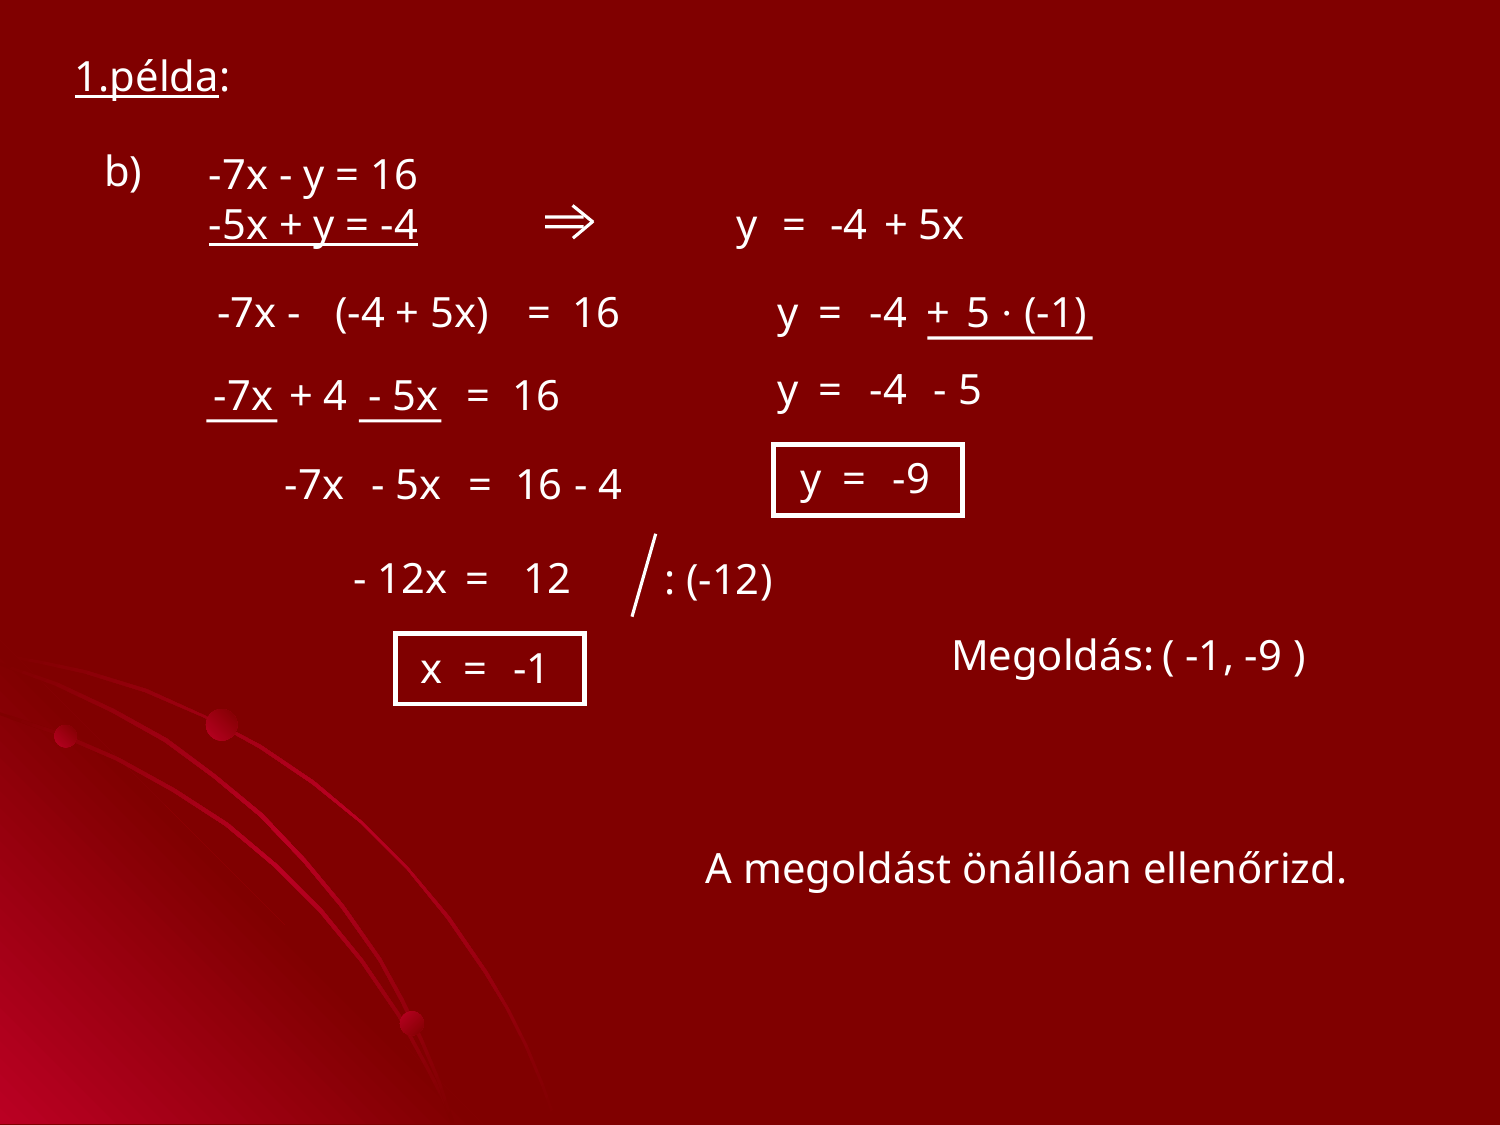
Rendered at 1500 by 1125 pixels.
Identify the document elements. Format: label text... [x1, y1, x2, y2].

text_box (-1) [1009, 278, 1102, 344]
text_box 1.példa: [60, 42, 246, 108]
text_box -7x [198, 361, 274, 427]
text_box + 5x [869, 190, 980, 256]
text_box · [985, 278, 1009, 344]
text_box + [911, 278, 951, 344]
text_box : (-12) [649, 545, 788, 611]
text_box y [721, 190, 768, 256]
text_box = [768, 190, 815, 256]
text_box -4 [854, 355, 919, 421]
text_box -4 [854, 278, 911, 344]
text_box [395, 633, 585, 705]
text_box -4 [815, 190, 869, 256]
text_box = [803, 278, 854, 344]
text_box = [803, 355, 854, 421]
text_box A megoldást önállóan ellenőrizd. [690, 834, 1388, 899]
text_box [773, 444, 963, 516]
text_box (-4 + 5x) [320, 278, 505, 344]
text_box ( -1, -9 ) [1147, 621, 1321, 687]
text_box -7x [269, 450, 356, 515]
text_box -7x - [202, 278, 320, 344]
text_box y [762, 278, 803, 344]
text_box y [762, 355, 803, 421]
text_box = [453, 450, 500, 515]
text_box b) [89, 137, 158, 202]
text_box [544, 213, 597, 230]
text_box - 5 [919, 355, 998, 421]
text_box = [450, 544, 504, 610]
text_box - 4 [559, 450, 638, 515]
text_box -7x - y = 16 -5x + y = -4 [194, 140, 434, 256]
text_box 16 [500, 450, 559, 515]
text_box - 5x [353, 361, 452, 427]
text_box 5 [951, 338, 985, 344]
text_box - 12x [338, 544, 450, 610]
text_box 12 [508, 544, 586, 610]
text_box = 16 [512, 278, 636, 344]
text_box + 4 [274, 361, 353, 427]
text_box = 16 [452, 361, 576, 427]
text_box 5 [951, 278, 985, 337]
text_box - 5x [356, 450, 453, 515]
text_box Megoldás: [936, 621, 1147, 687]
